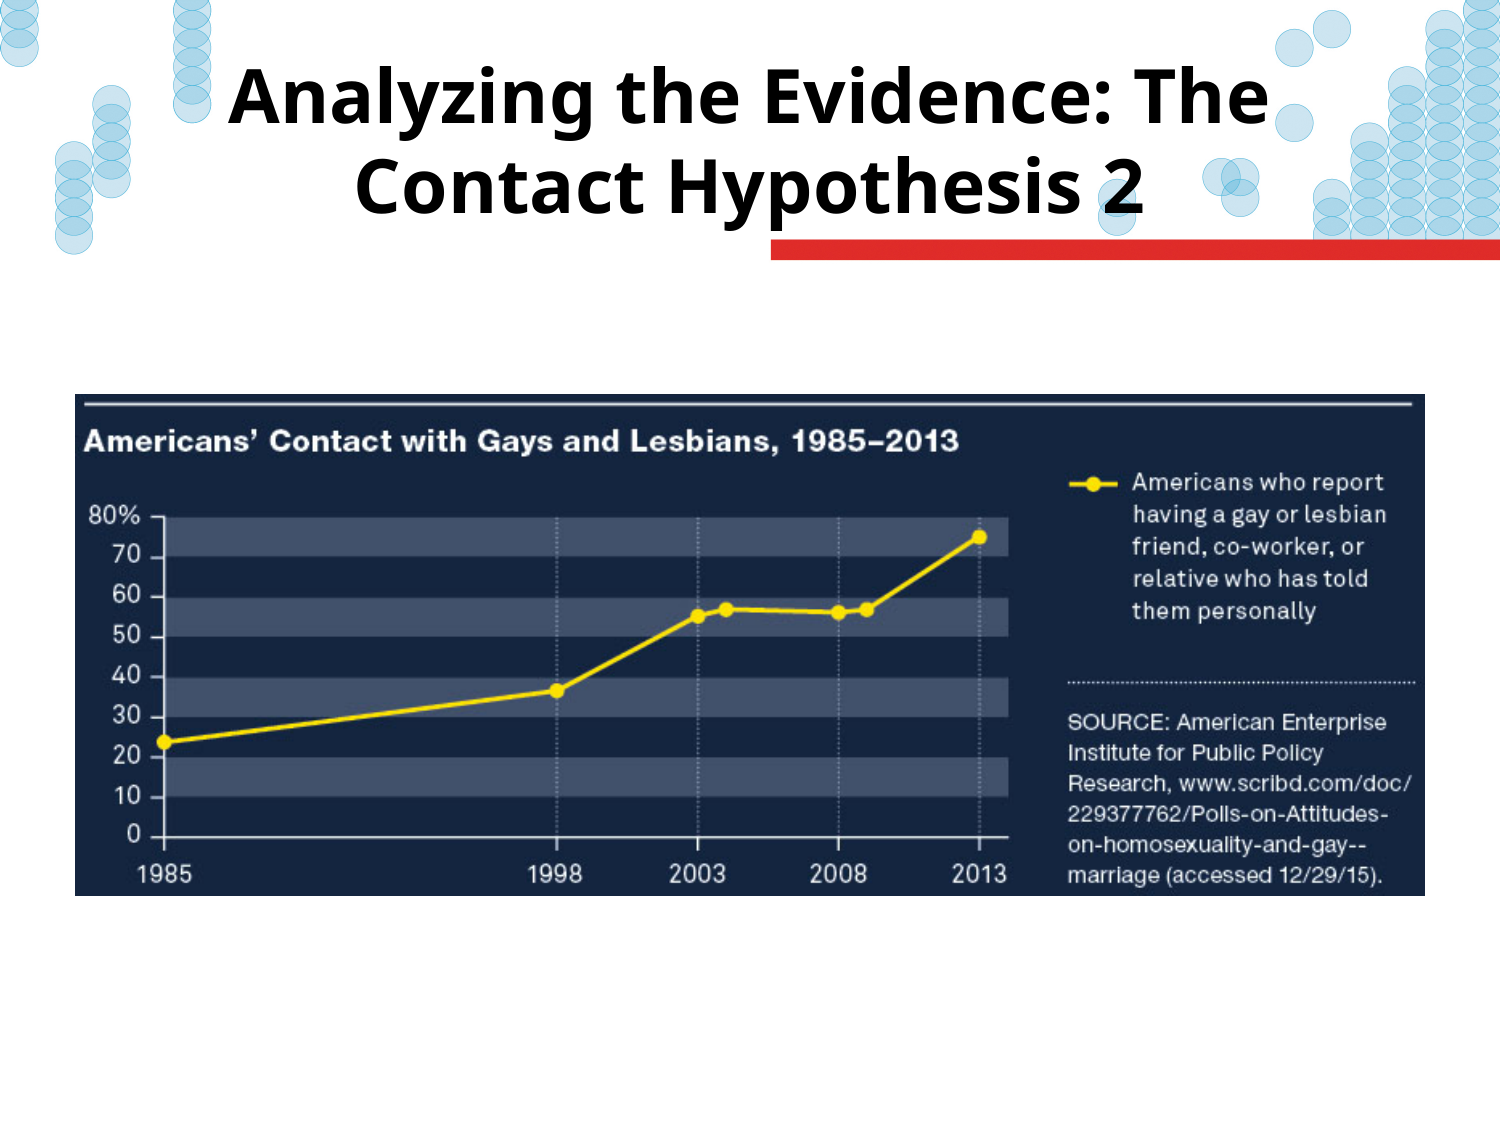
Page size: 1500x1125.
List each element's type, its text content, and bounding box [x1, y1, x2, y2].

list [74, 284, 1426, 1006]
title Analyzing the Evidence: The Contact Hypothesis 2 [75, 45, 1425, 233]
picture [0, 0, 1500, 1125]
